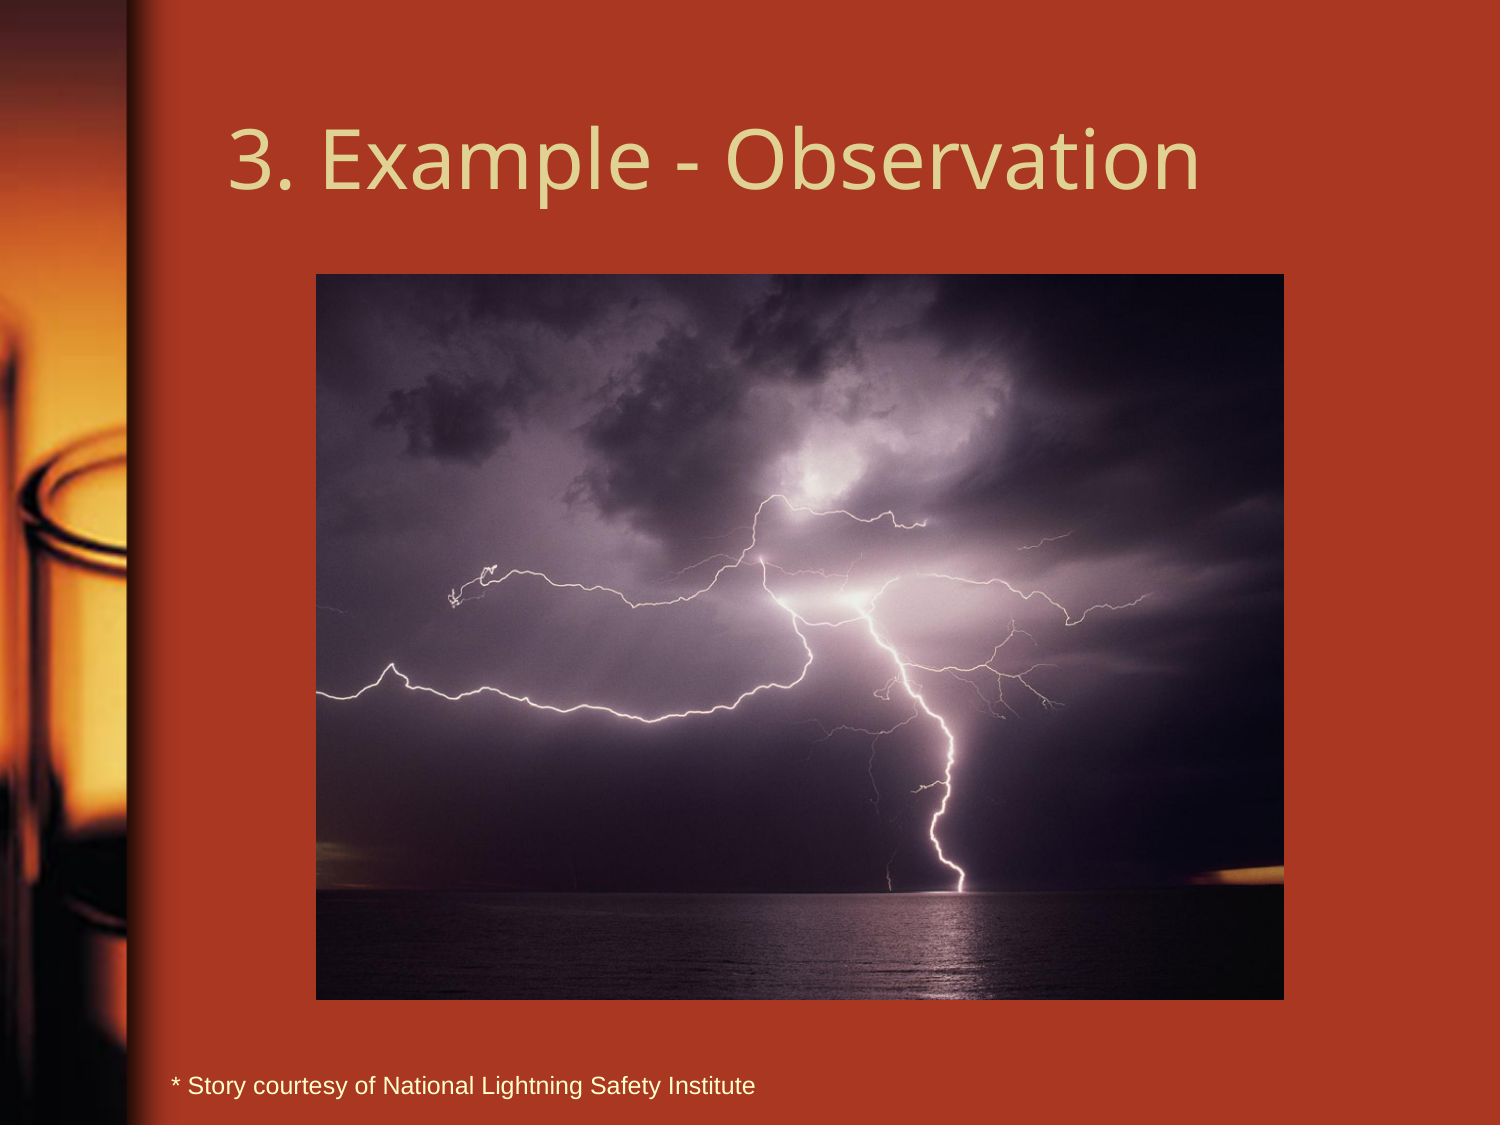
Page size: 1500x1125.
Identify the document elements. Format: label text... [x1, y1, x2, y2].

text_box * Story courtesy of National Lightning Safety Institute [156, 1062, 1444, 1108]
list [316, 274, 1284, 1001]
picture [0, 0, 1500, 1125]
title 3. Example - Observation [212, 74, 1388, 238]
